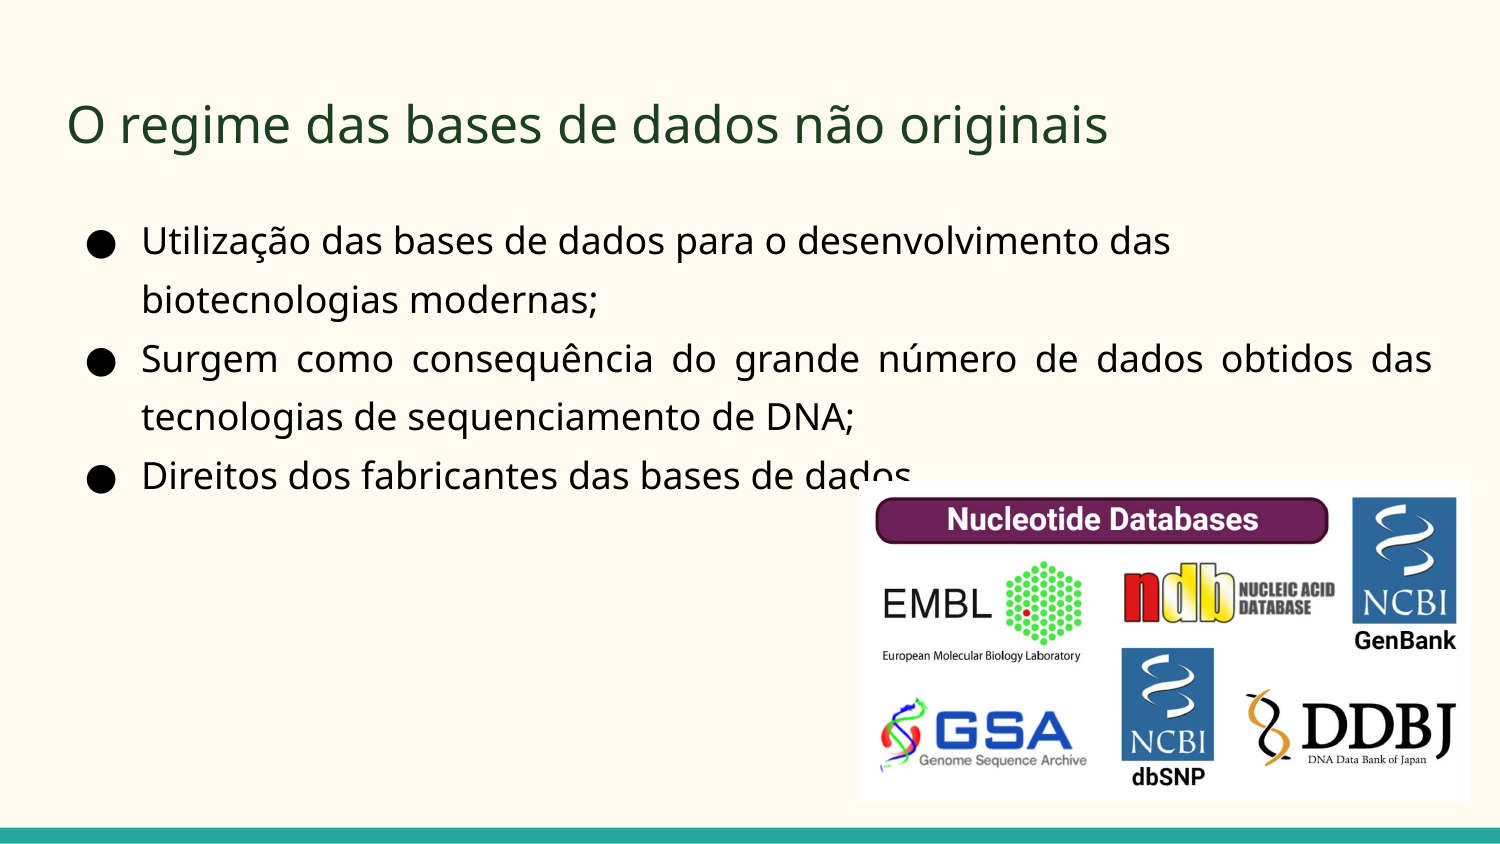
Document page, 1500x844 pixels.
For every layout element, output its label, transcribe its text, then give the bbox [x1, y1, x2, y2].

picture [859, 481, 1470, 802]
title O regime das bases de dados não originais [51, 72, 1449, 174]
list Utilização das bases de dados para o desenvolvimento das biotecnologias modernas; Surgem como consequência do grande número de dados obtidos das tecnologias de sequenciamento de DNA; Direitos dos fabricantes das bases de dados. [51, 192, 1449, 750]
